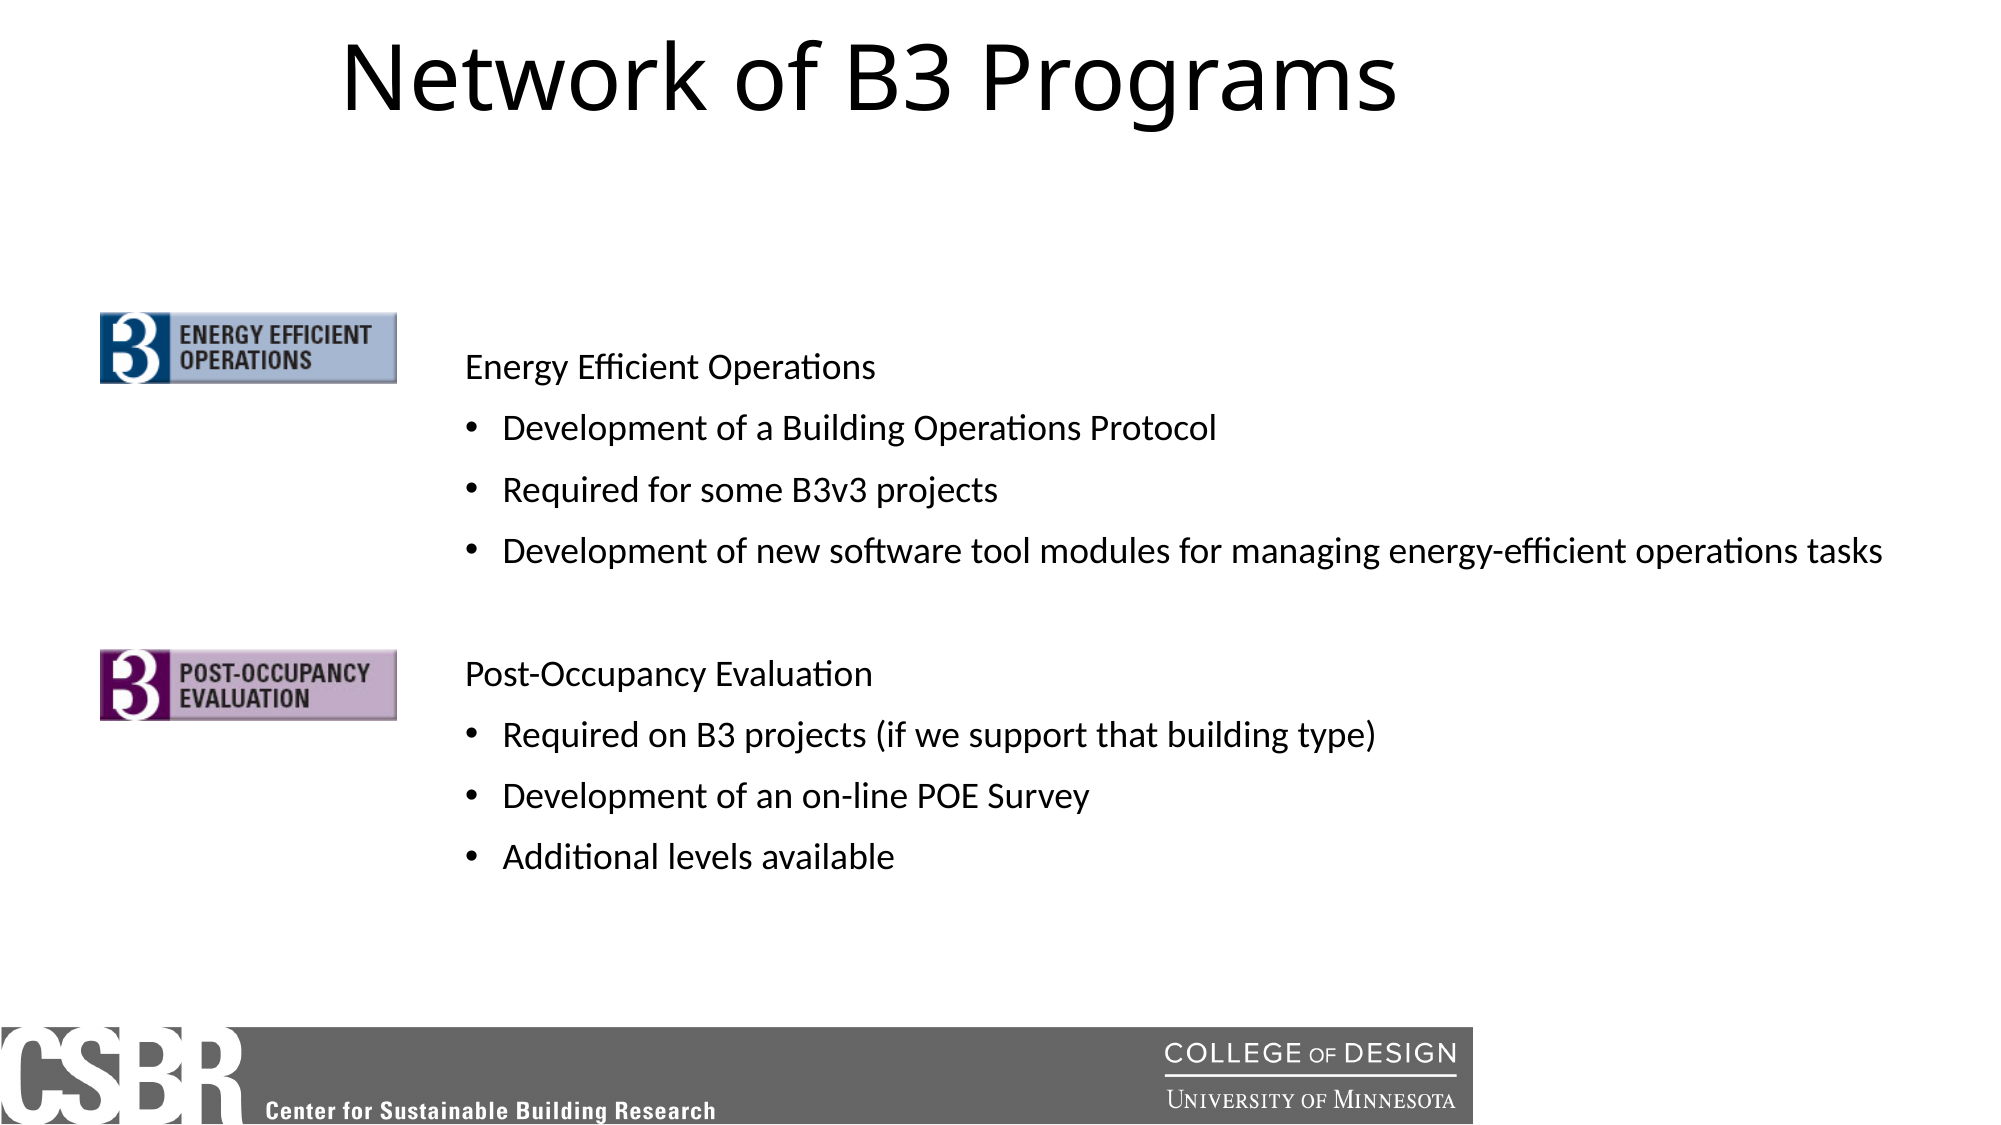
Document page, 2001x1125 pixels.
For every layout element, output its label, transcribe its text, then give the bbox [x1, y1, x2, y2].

list Energy Efficient Operations Development of a Building Operations Protocol Required for some B3v3 projects Development of new software tool modules for managing energy-efficient operations tasks Post-Occupancy Evaluation Required on B3 projects (if we support that building type) Development of an on-line POE Survey Additional levels available [450, 212, 1938, 980]
picture [0, 1026, 1473, 1125]
picture [100, 312, 397, 384]
title Network of B3 Programs [324, 0, 1675, 175]
picture [100, 649, 397, 722]
